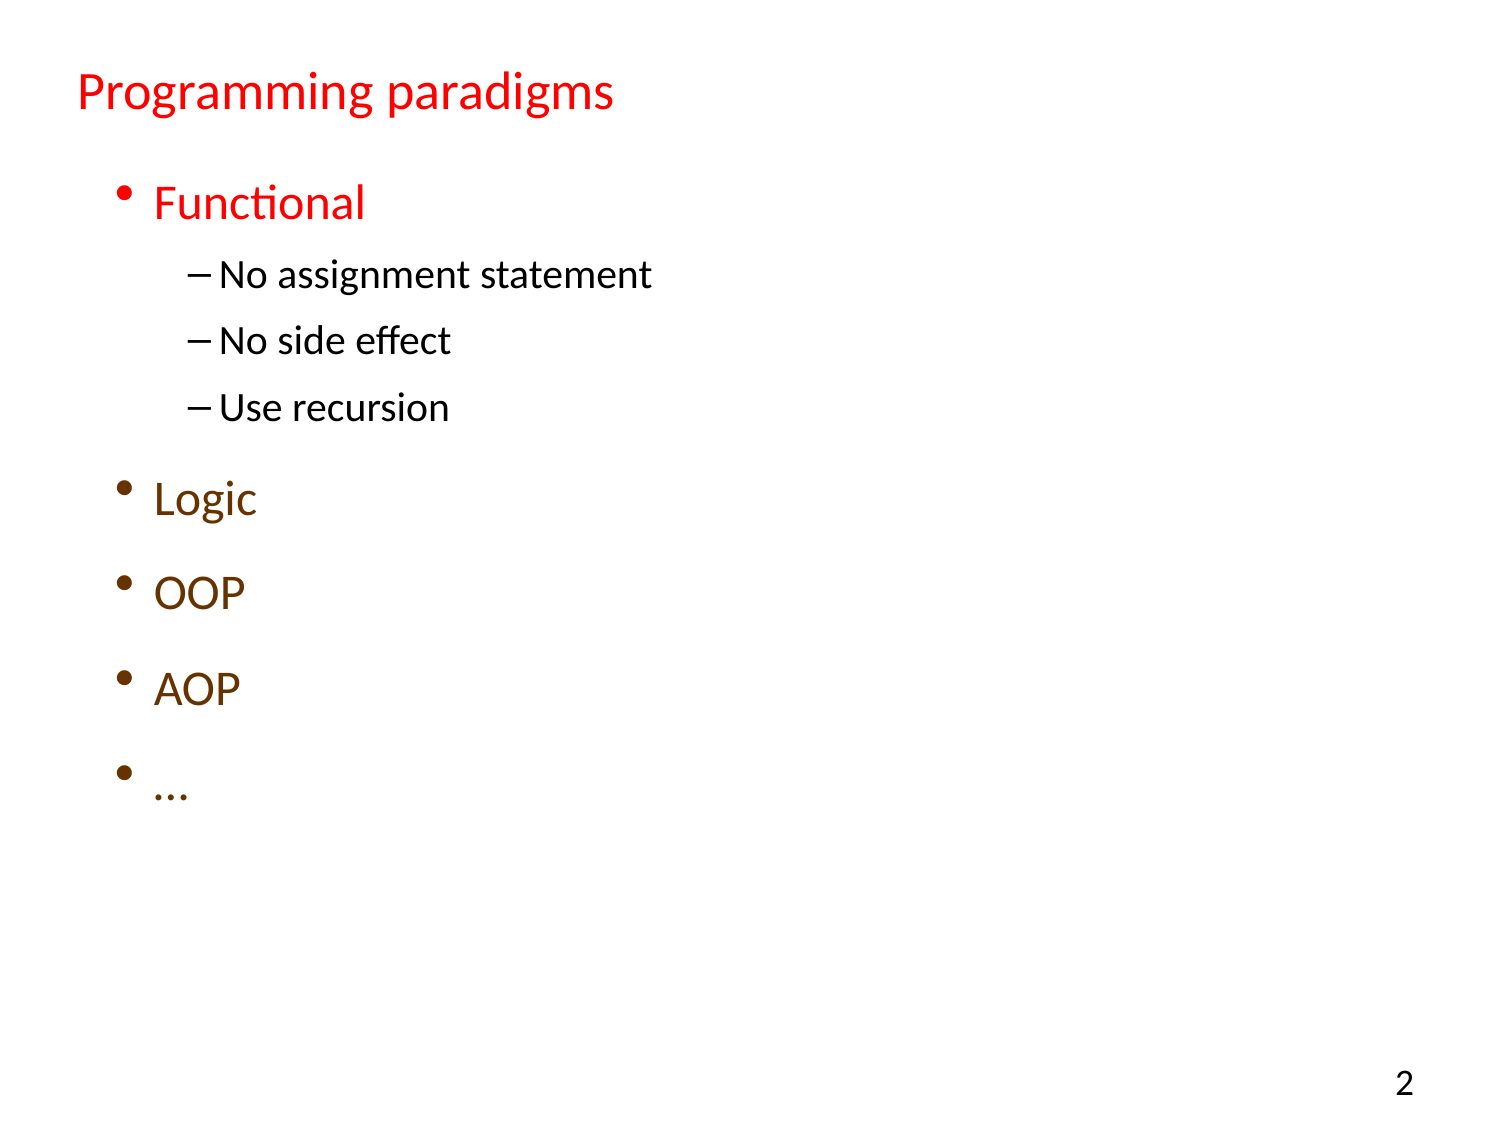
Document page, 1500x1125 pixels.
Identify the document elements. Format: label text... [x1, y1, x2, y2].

slide_number 2 [1349, 1049, 1438, 1101]
title Programming paradigms [62, 49, 1426, 126]
list Functional No assignment statement No side effect Use recursion Logic OOP AOP … [99, 162, 1426, 1026]
